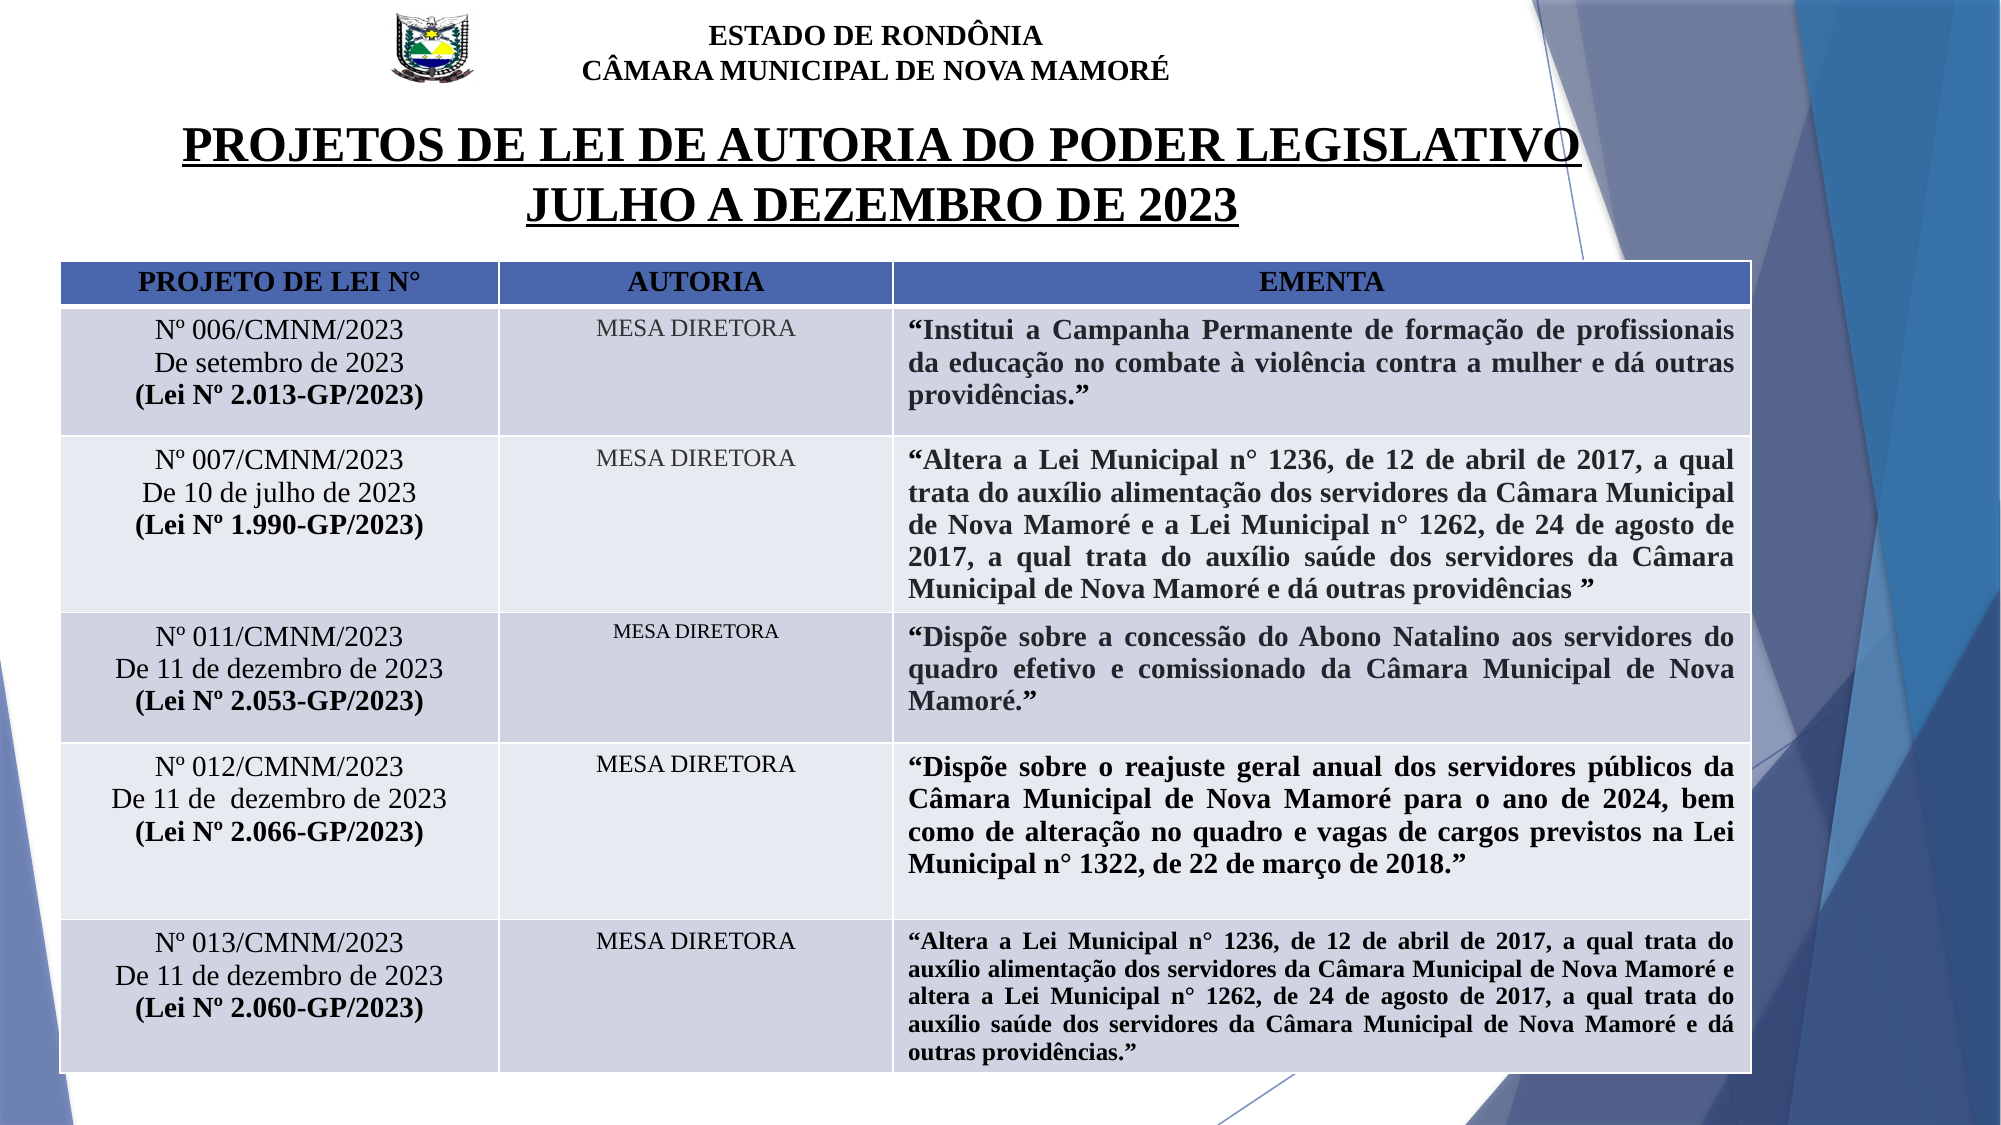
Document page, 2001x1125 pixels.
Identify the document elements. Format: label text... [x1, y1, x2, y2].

table_cell “Institui a Campanha Permanente de formação de profissionais da educação no combate à violência contra a mulher e dá outras providências.” [894, 309, 1750, 435]
table_cell Nº 007/CMNM/2023 De 10 de julho de 2023 (Lei Nº 1.990-GP/2023) [61, 437, 498, 612]
picture [387, 12, 477, 85]
text_box PROJETOS DE LEI DE AUTORIA DO PODER LEGISLATIVO JULHO A DEZEMBRO DE 2023 [122, 104, 1642, 239]
table_cell MESA DIRETORA [500, 613, 892, 742]
table_cell MESA DIRETORA [500, 309, 892, 435]
table_cell Nº 013/CMNM/2023 De 11 de dezembro de 2023 (Lei Nº 2.060-GP/2023) [61, 920, 498, 1072]
table_cell “Altera a Lei Municipal n° 1236, de 12 de abril de 2017, a qual trata do auxílio alimentação dos servidores da Câmara Municipal de Nova Mamoré e a Lei Municipal n° 1262, de 24 de agosto de 2017, a qual trata do auxílio saúde dos servidores da Câmara Municipal de Nova Mamoré e dá outras providências ” [894, 437, 1750, 612]
table_cell “Altera a Lei Municipal n° 1236, de 12 de abril de 2017, a qual trata do auxílio alimentação dos servidores da Câmara Municipal de Nova Mamoré e altera a Lei Municipal n° 1262, de 24 de agosto de 2017, a qual trata do auxílio saúde dos servidores da Câmara Municipal de Nova Mamoré e dá outras providências.” [894, 920, 1750, 1072]
table_cell MESA DIRETORA [500, 437, 892, 612]
table_cell MESA DIRETORA [500, 744, 892, 919]
table_header EMENTA [894, 262, 1750, 304]
table_cell “Dispõe sobre o reajuste geral anual dos servidores públicos da Câmara Municipal de Nova Mamoré para o ano de 2024, bem como de alteração no quadro e vagas de cargos previstos na Lei Municipal n° 1322, de 22 de março de 2018.” [894, 744, 1750, 919]
table_cell MESA DIRETORA [500, 920, 892, 1072]
table_cell Nº 012/CMNM/2023 De 11 de dezembro de 2023 (Lei Nº 2.066-GP/2023) [61, 744, 498, 919]
text_box ESTADO DE RONDÔNIA CÂMARA MUNICIPAL DE NOVA MAMORÉ [375, 9, 1376, 94]
table_header AUTORIA [500, 262, 892, 304]
table_header PROJETO DE LEI N° [61, 262, 498, 304]
table_cell “Dispõe sobre a concessão do Abono Natalino aos servidores do quadro efetivo e comissionado da Câmara Municipal de Nova Mamoré.” [894, 613, 1750, 742]
table_cell Nº 006/CMNM/2023 De setembro de 2023 (Lei Nº 2.013-GP/2023) [61, 309, 498, 435]
table_cell Nº 011/CMNM/2023 De 11 de dezembro de 2023 (Lei Nº 2.053-GP/2023) [61, 613, 498, 742]
